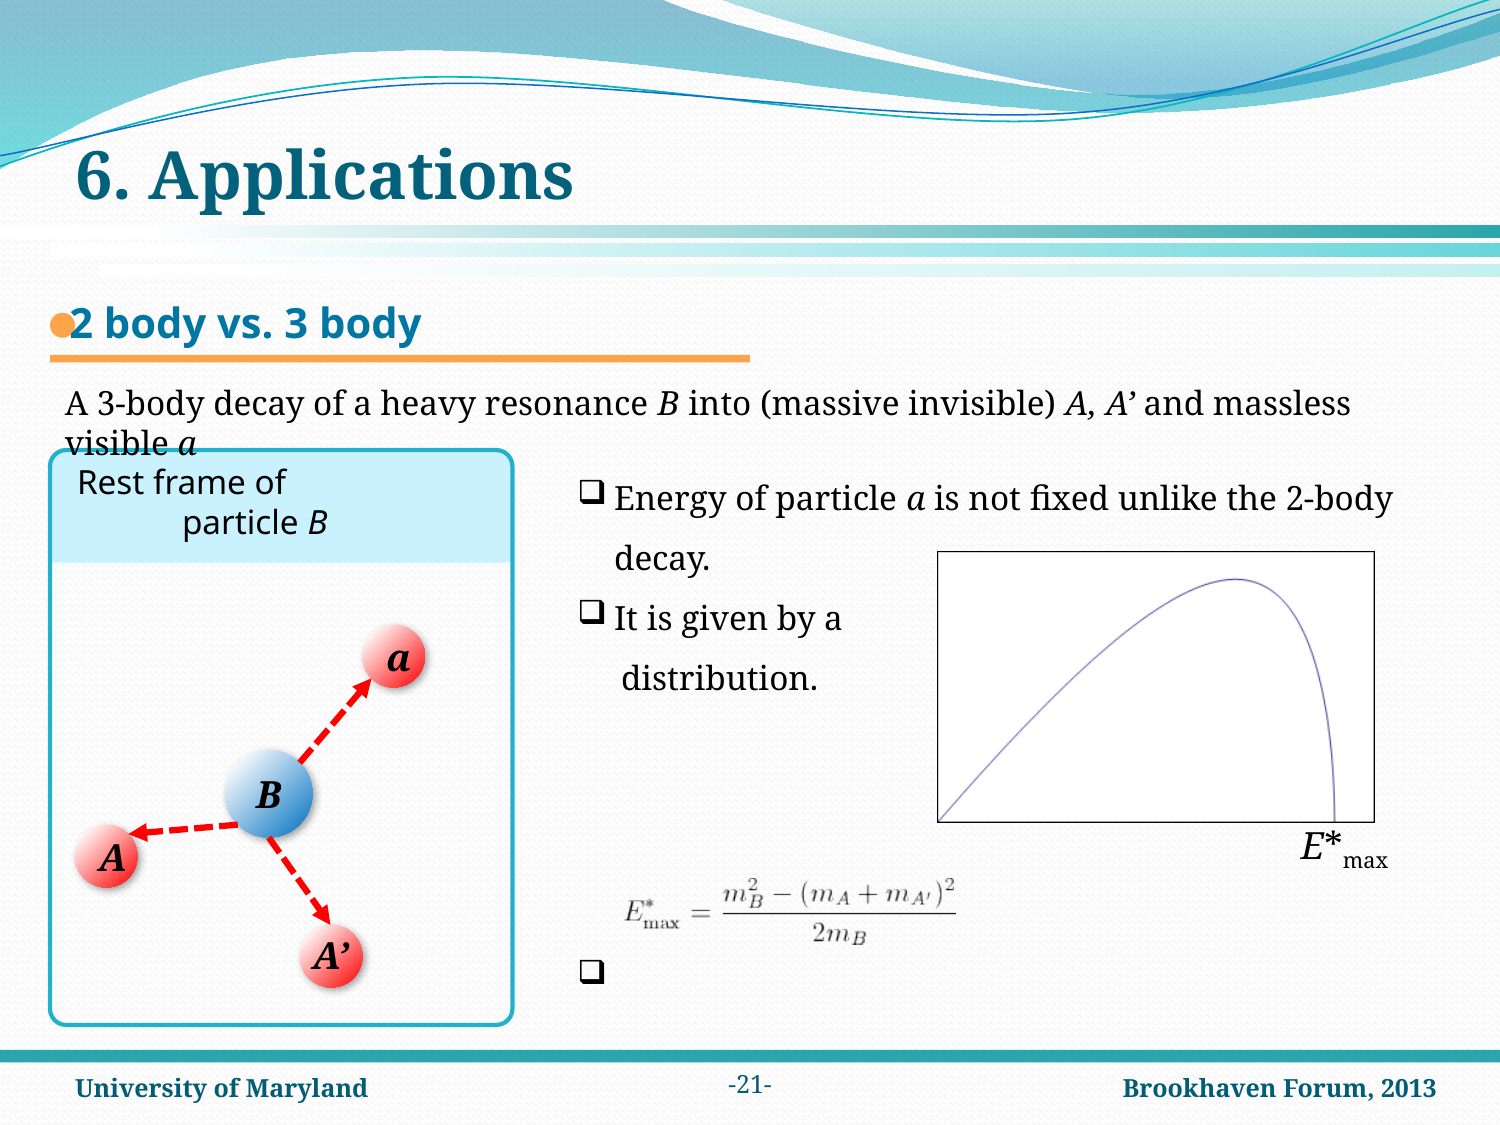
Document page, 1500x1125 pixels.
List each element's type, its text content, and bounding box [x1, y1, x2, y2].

picture [937, 551, 1376, 824]
text_box A 3-body decay of a heavy resonance B into (massive invisible) A, A’ and massless visible a [50, 374, 1450, 470]
footer Brookhaven Forum, 2013 [887, 1042, 1438, 1103]
slide_number University of Maryland [75, 1042, 425, 1103]
title 6. Applications [75, 115, 1438, 213]
slide_number -20- [687, 1042, 813, 1103]
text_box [268, 837, 331, 926]
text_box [49, 449, 513, 1026]
text_box Energy of particle a is not fixed unlike the 2-body decay. It is given by a distribution. [562, 449, 1450, 1004]
picture [622, 878, 957, 945]
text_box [49, 289, 751, 363]
text_box E*max [1286, 814, 1403, 881]
